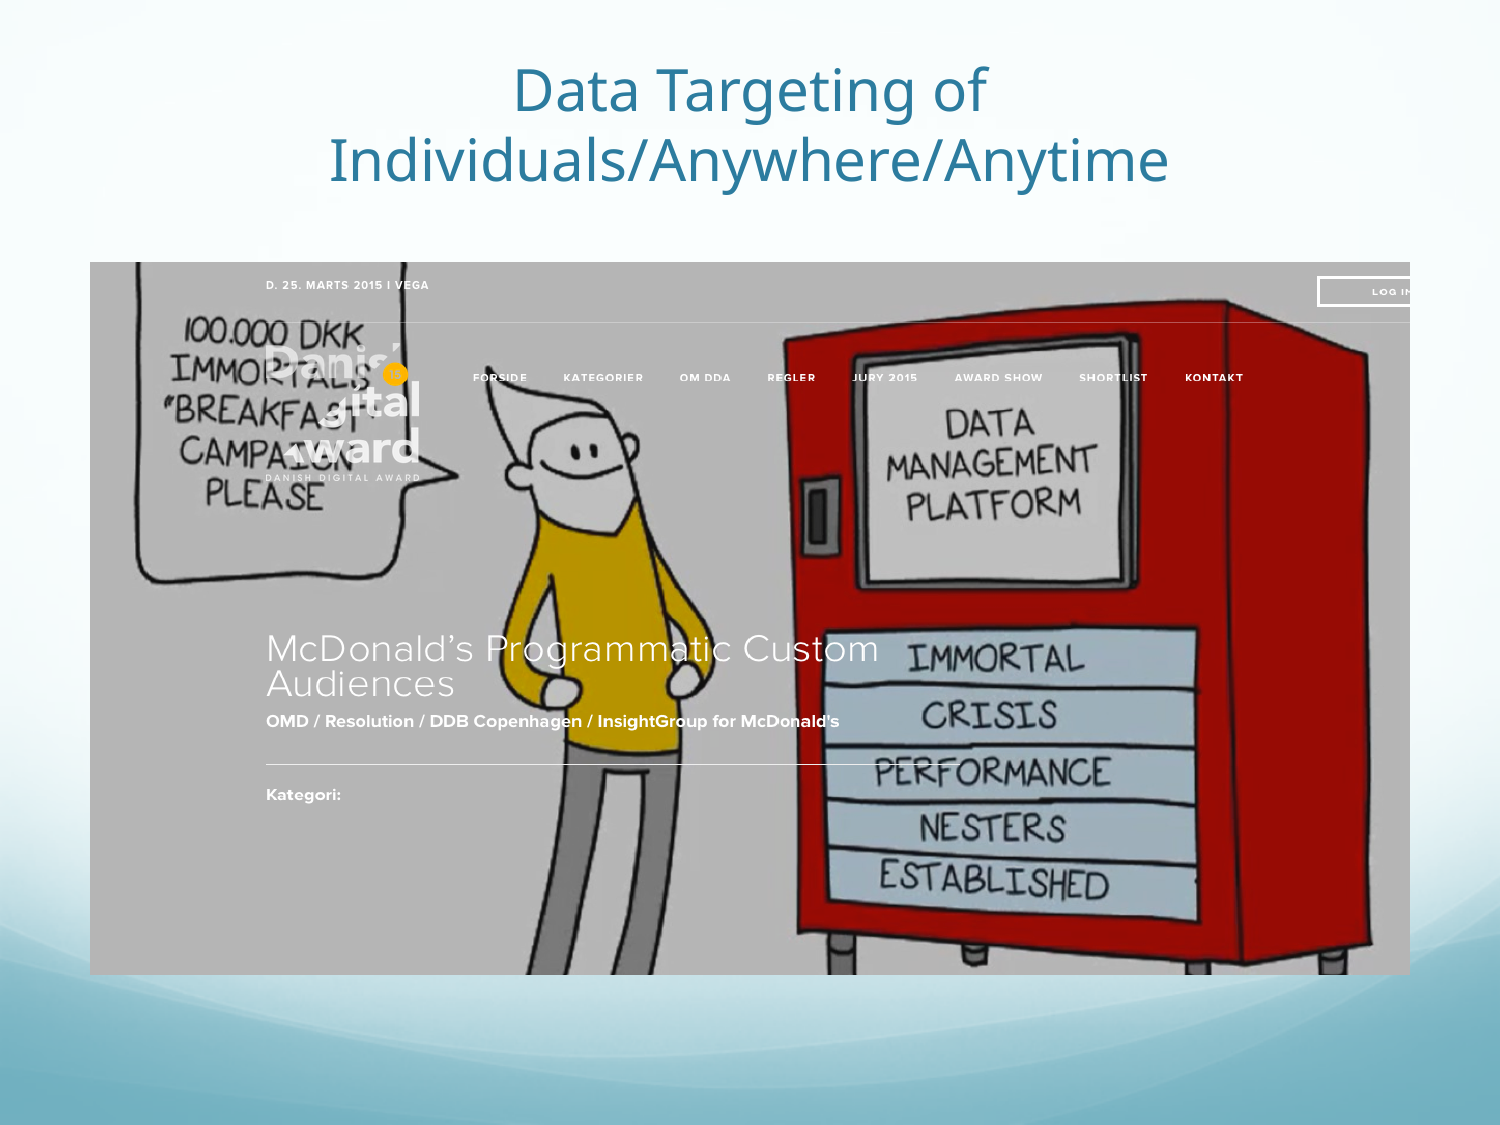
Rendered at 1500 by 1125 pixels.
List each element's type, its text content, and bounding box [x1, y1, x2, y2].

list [89, 261, 1410, 976]
title Data Targeting of Individuals/Anywhere/Anytime [75, 45, 1425, 201]
